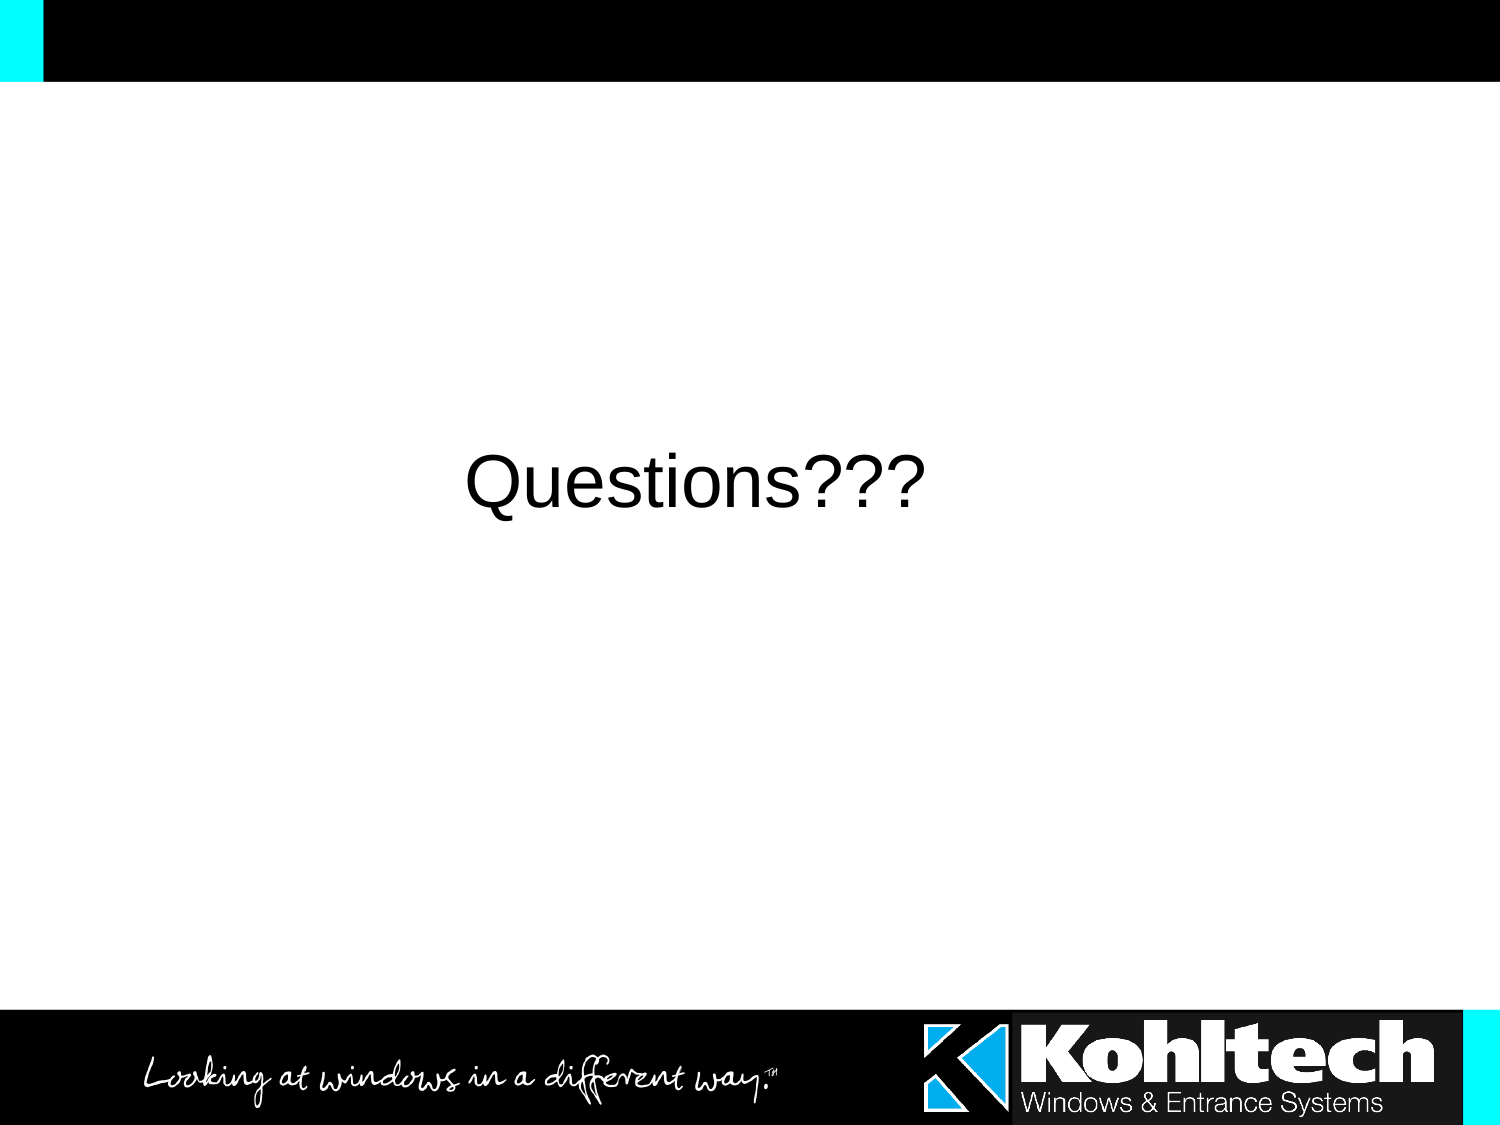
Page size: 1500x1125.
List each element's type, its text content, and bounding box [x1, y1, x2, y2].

picture [0, 0, 1500, 1125]
text_box [1010, 1010, 1464, 1125]
text_box Questions??? [450, 424, 1025, 530]
